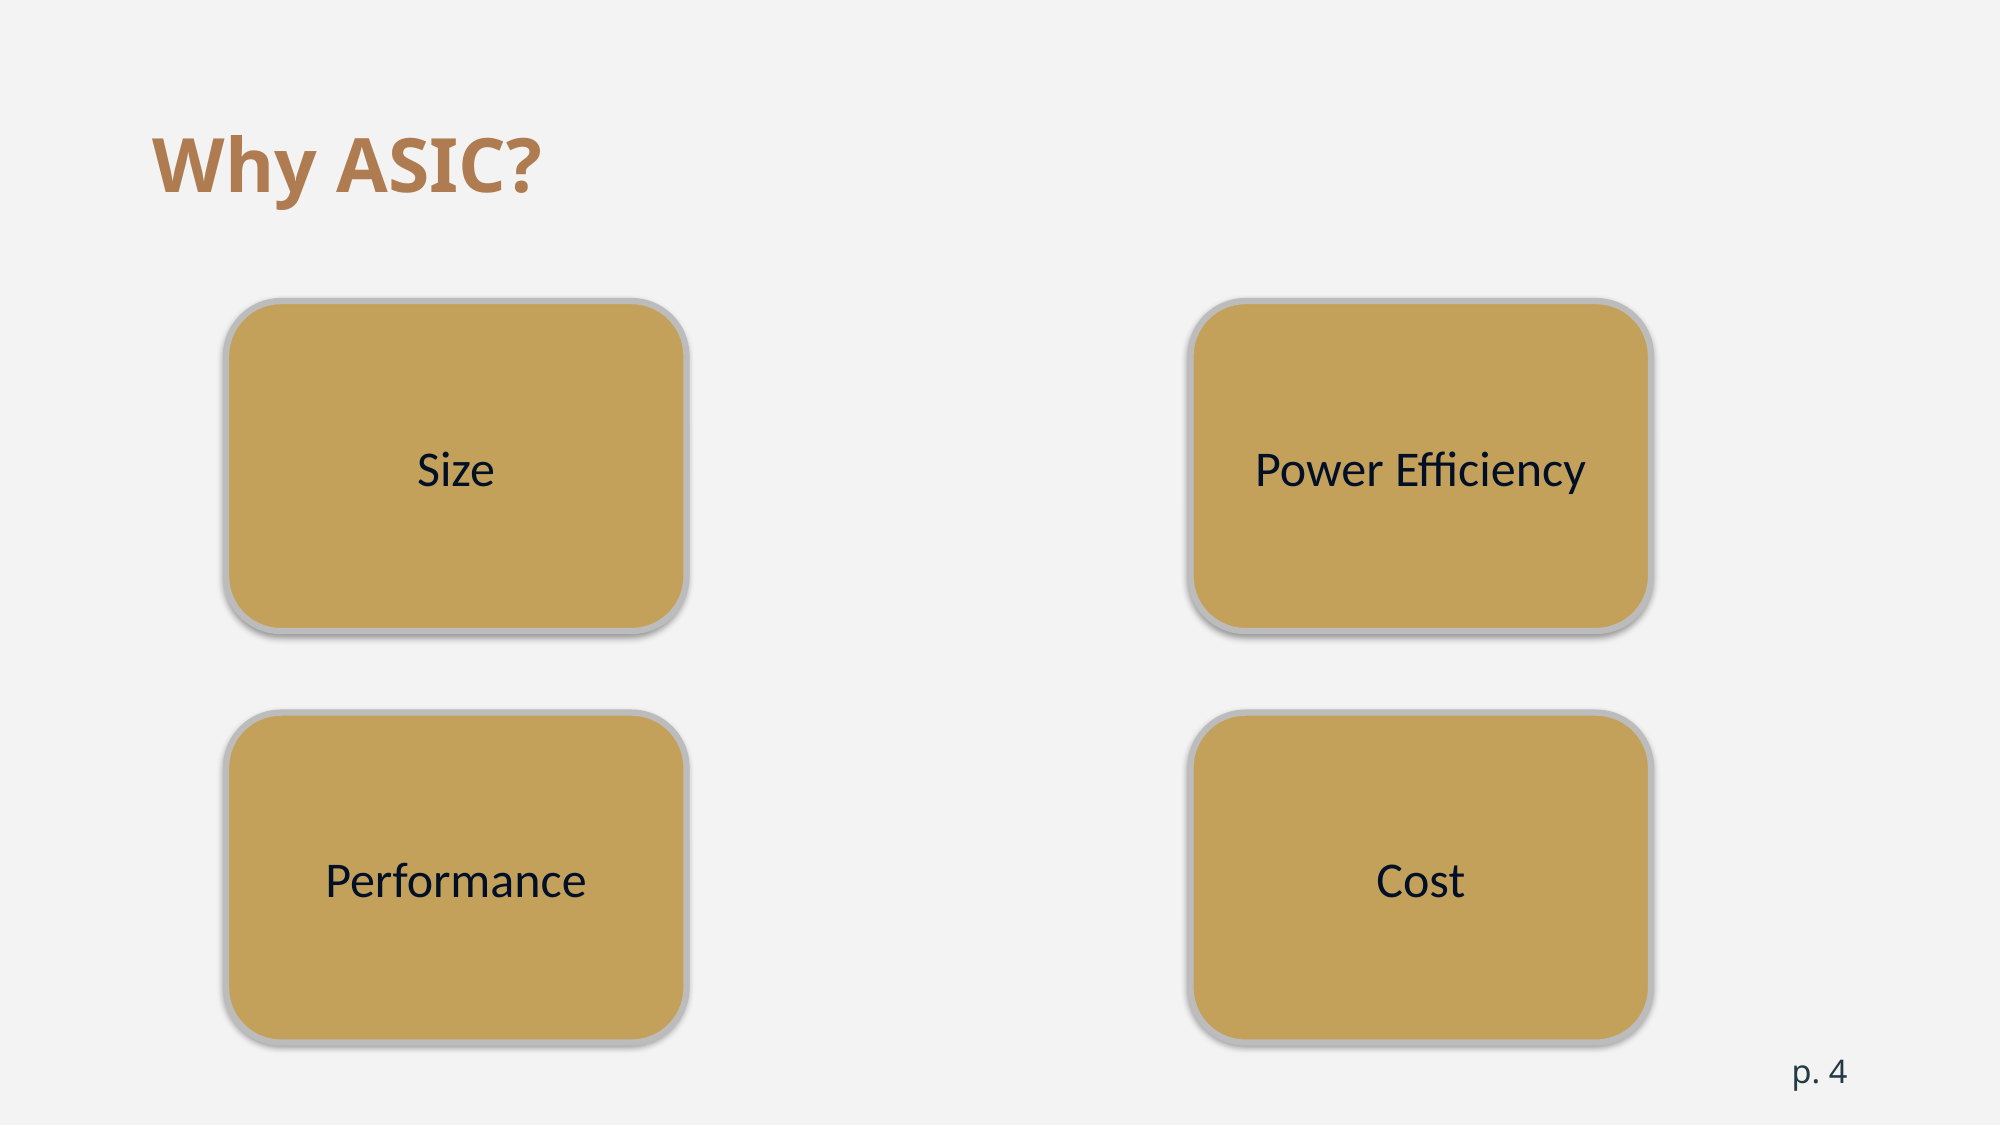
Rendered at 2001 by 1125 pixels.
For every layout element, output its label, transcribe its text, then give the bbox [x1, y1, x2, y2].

text_box Power Efficiency [1190, 301, 1652, 632]
text_box Performance [226, 712, 687, 1043]
text_box Cost [1190, 712, 1652, 1043]
title Why ASIC? [137, 59, 1863, 278]
text_box Size [226, 301, 687, 632]
slide_number p. ‹#› [1412, 1042, 1863, 1103]
